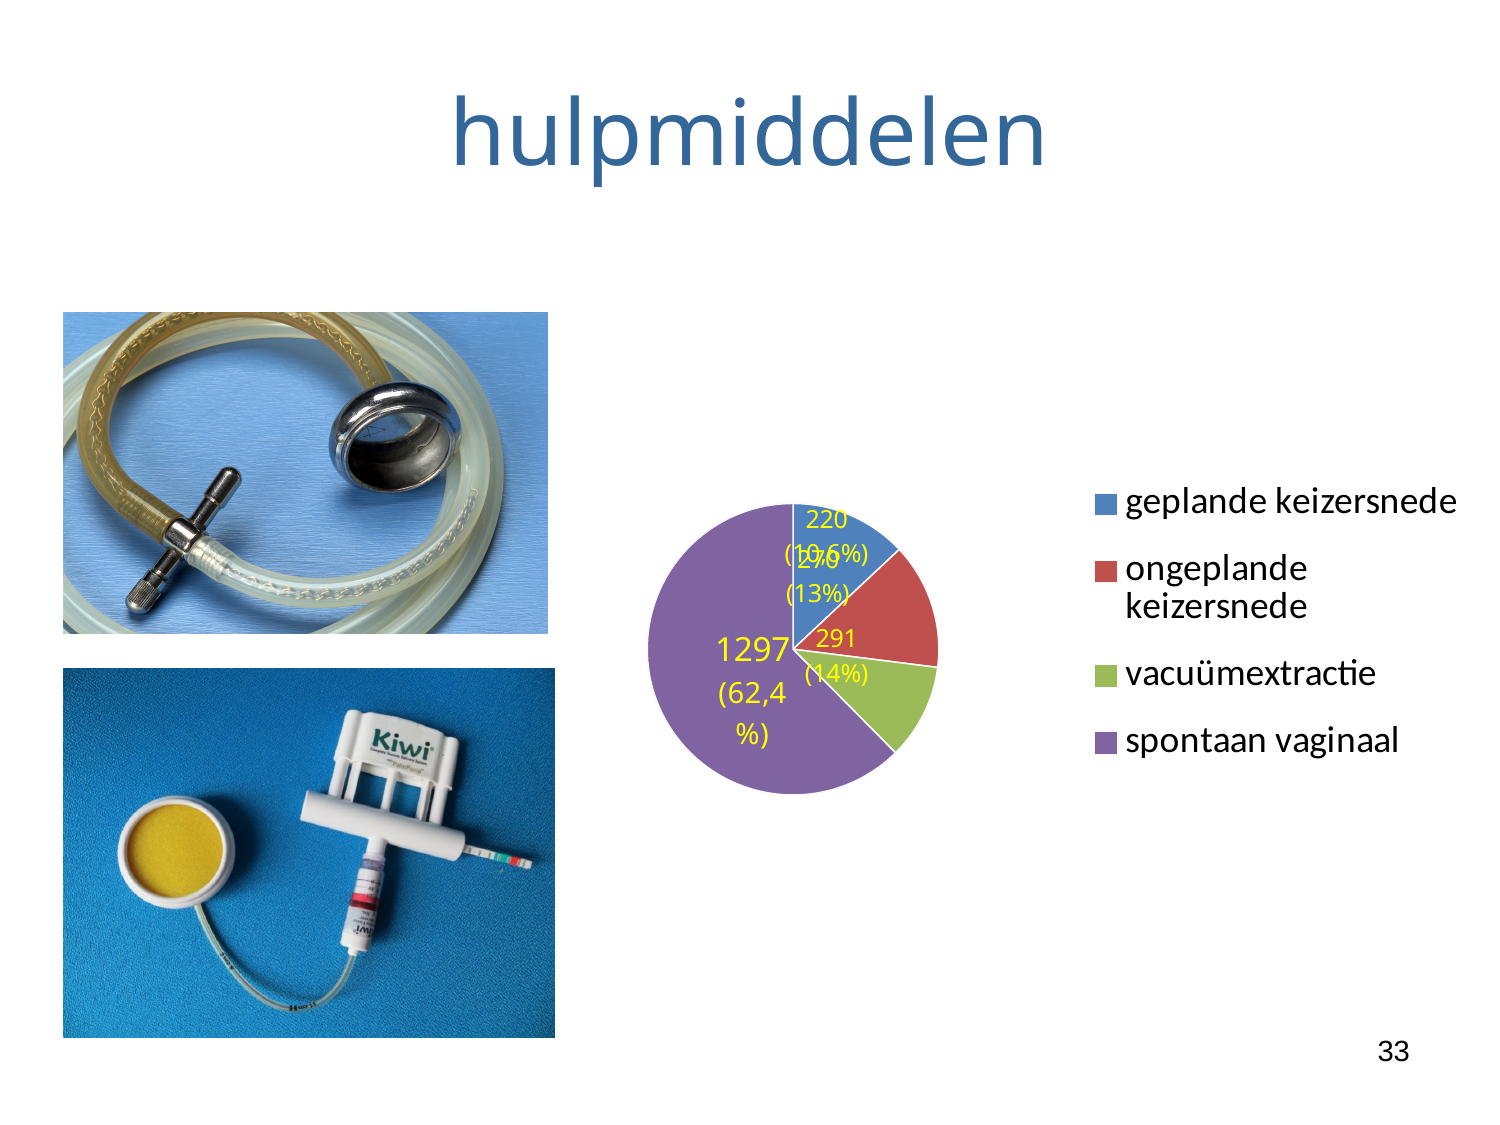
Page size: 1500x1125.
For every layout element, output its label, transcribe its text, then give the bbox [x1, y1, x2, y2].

text_box hulpmiddelen [0, 66, 1500, 191]
picture [63, 668, 555, 1038]
slide_number 33 [1074, 1024, 1426, 1103]
chart [525, 361, 1475, 894]
picture [63, 312, 548, 634]
